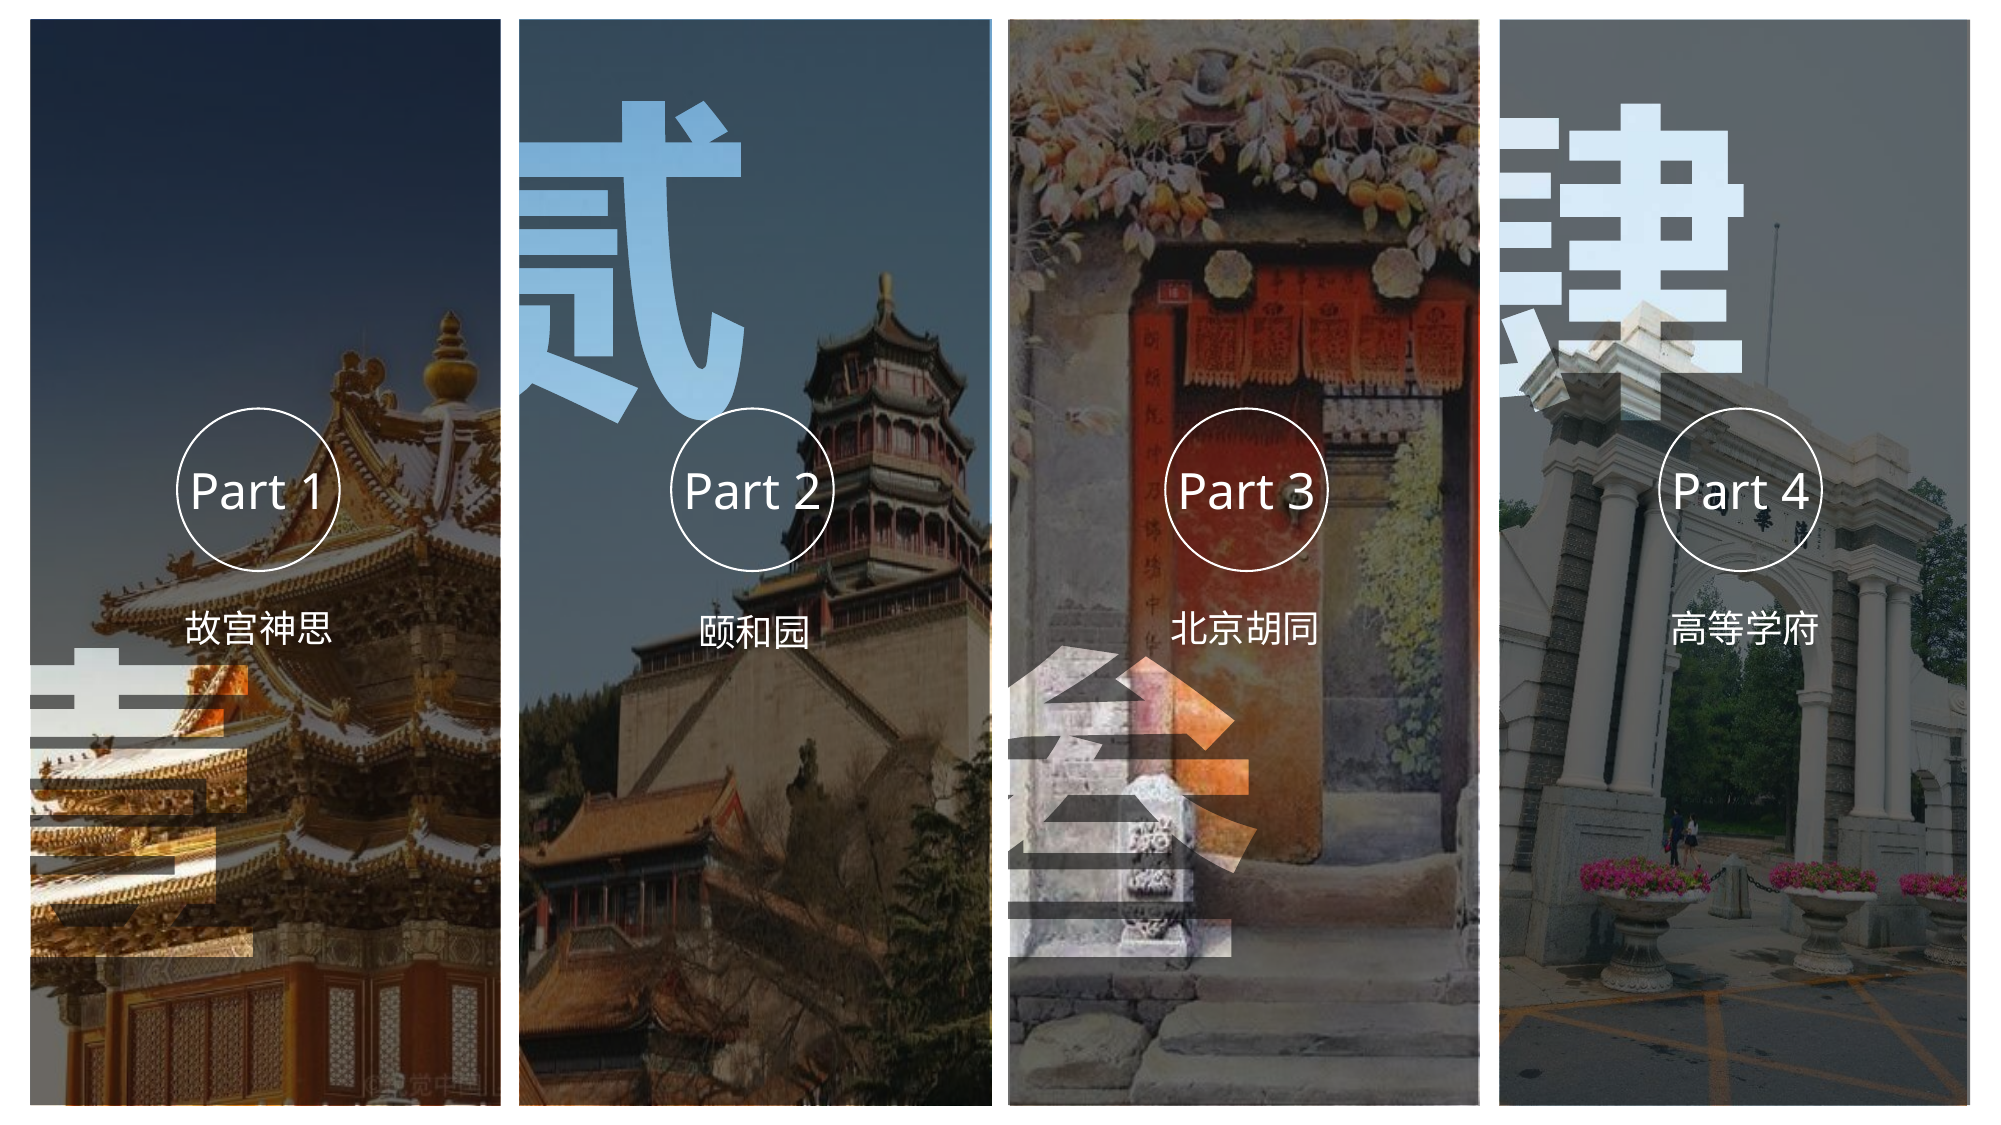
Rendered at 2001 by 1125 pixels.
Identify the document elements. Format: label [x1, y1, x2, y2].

picture [30, 19, 501, 1106]
text_box [117, 408, 400, 571]
picture [1009, 19, 1480, 1106]
text_box [611, 408, 894, 571]
picture [519, 19, 992, 1106]
picture [1499, 19, 1967, 1106]
text_box [1498, 18, 1972, 1107]
text_box [1105, 408, 1388, 571]
text_box [1600, 408, 1882, 571]
